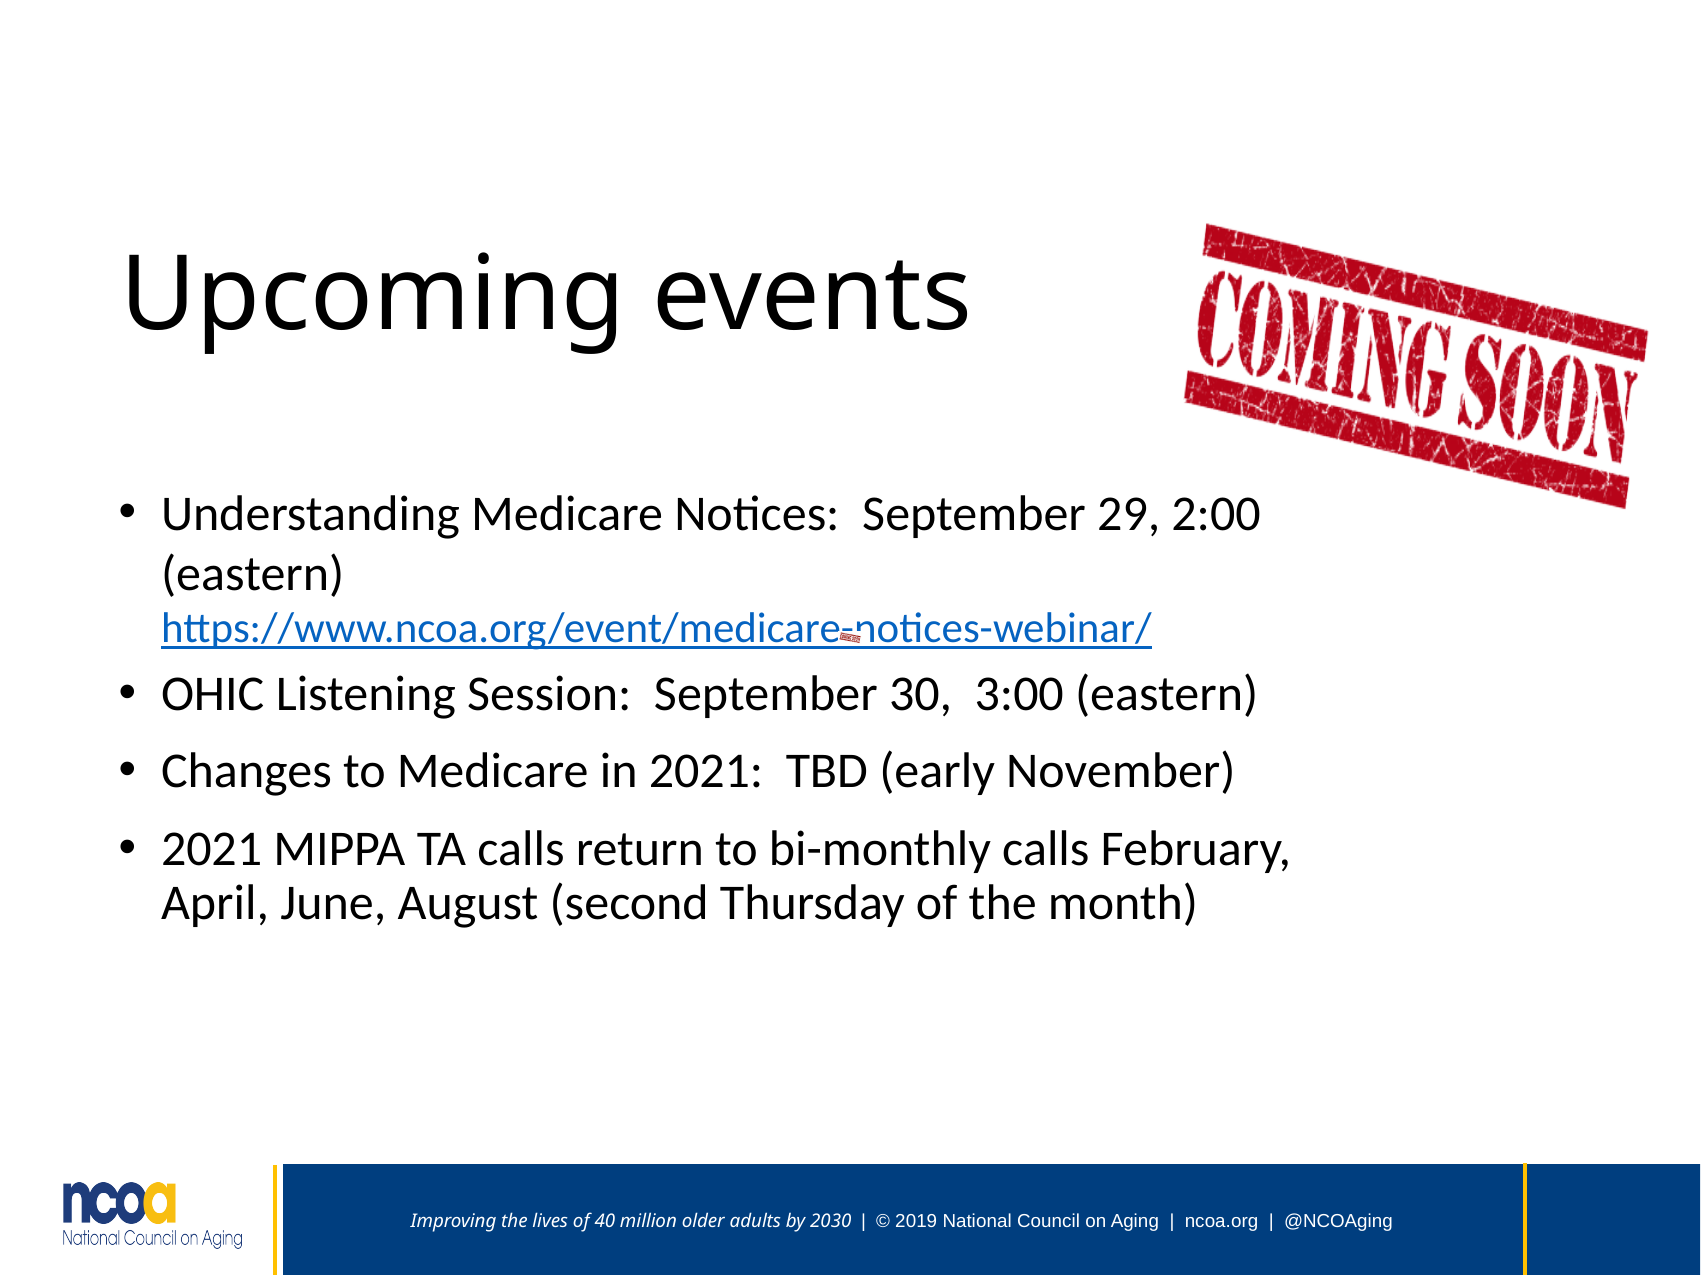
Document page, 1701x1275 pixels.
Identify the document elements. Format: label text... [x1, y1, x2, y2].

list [283, 609, 1417, 799]
title Upcoming events [105, 203, 1207, 389]
text_box Understanding Medicare Notices: September 29, 2:00 (eastern) https://www.ncoa.org/event/medicare-notices-webinar/ OHIC Listening Session: September 30, 3:00 (eastern) Changes to Medicare in 2021: TBD (early November) 2021 MIPPA TA calls return to bi-monthly calls February, April, June, August (second Thursday of the month) [105, 441, 1332, 969]
picture [838, 631, 862, 644]
picture [63, 1182, 242, 1249]
picture [1176, 207, 1656, 526]
